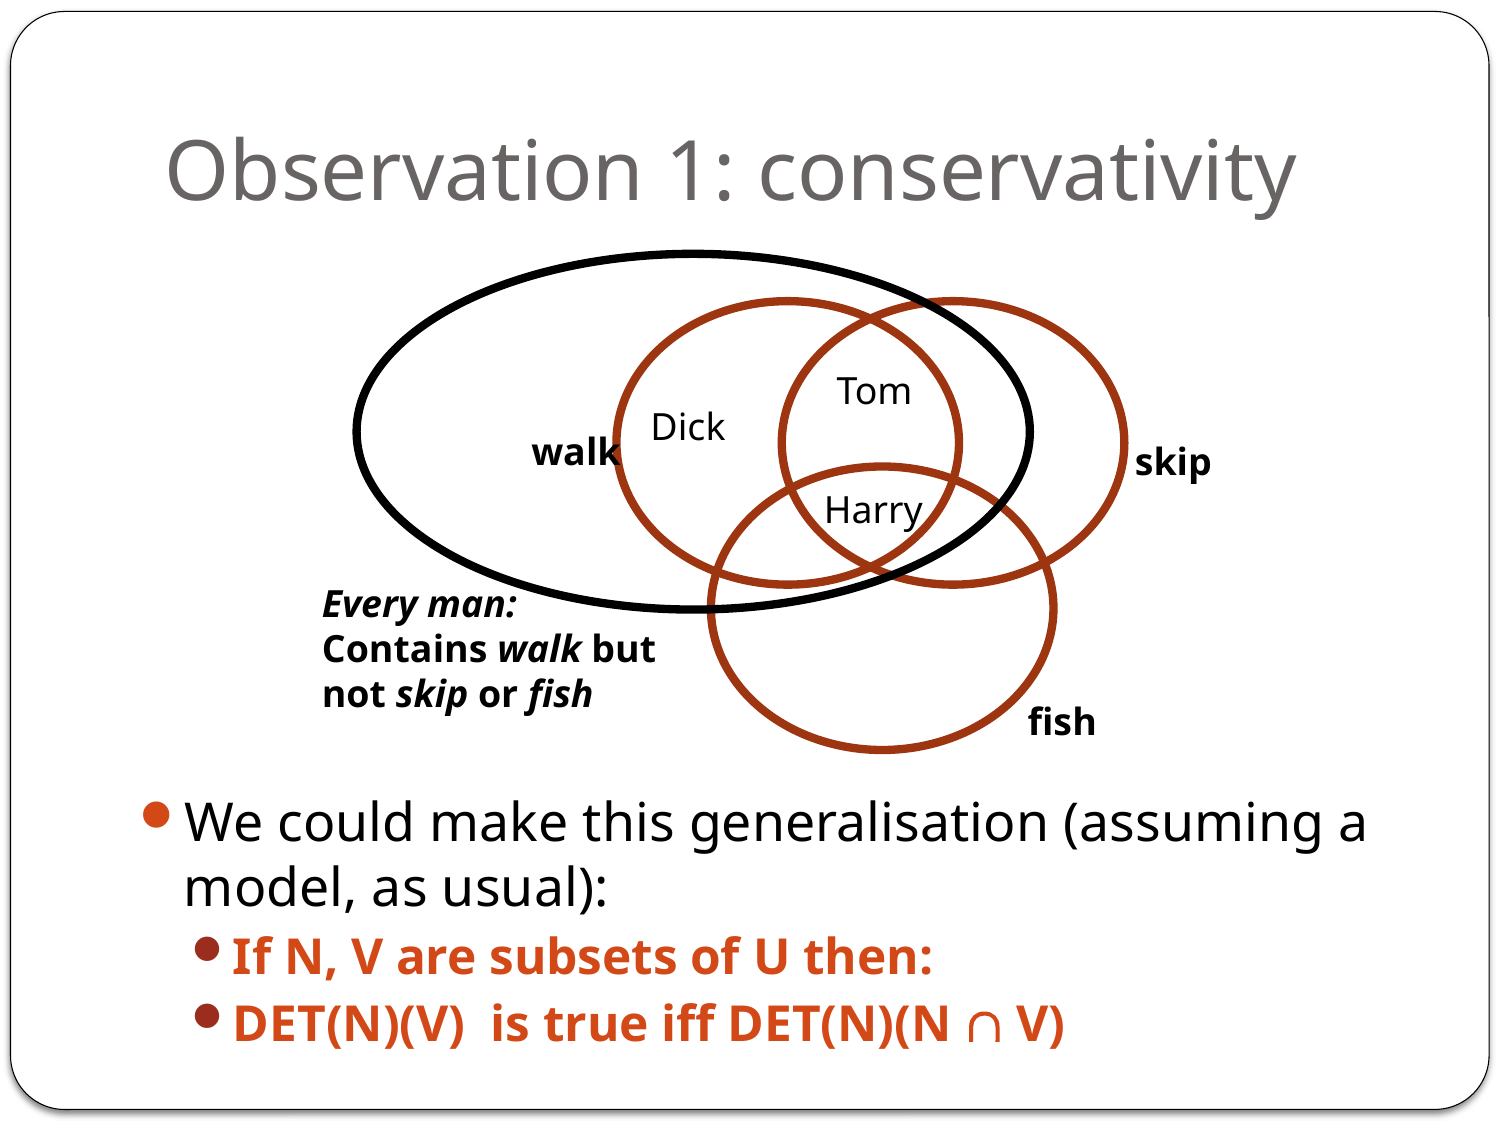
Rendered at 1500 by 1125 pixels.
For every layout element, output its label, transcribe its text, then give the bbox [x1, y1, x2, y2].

text_box Every man: Contains walk but not skip or fish [307, 572, 681, 723]
title Observation 1: conservativity [150, 45, 1425, 233]
text_box [893, 300, 1125, 586]
text_box [355, 252, 1031, 611]
text_box [709, 564, 1055, 752]
list We could make this generalisation (assuming a model, as usual): If N, V are subsets of U then: DET(N)(V) is true iff DET(N)(N  V) [124, 780, 1400, 1059]
text_box skip [1119, 430, 1227, 491]
text_box fish [1012, 690, 1112, 751]
